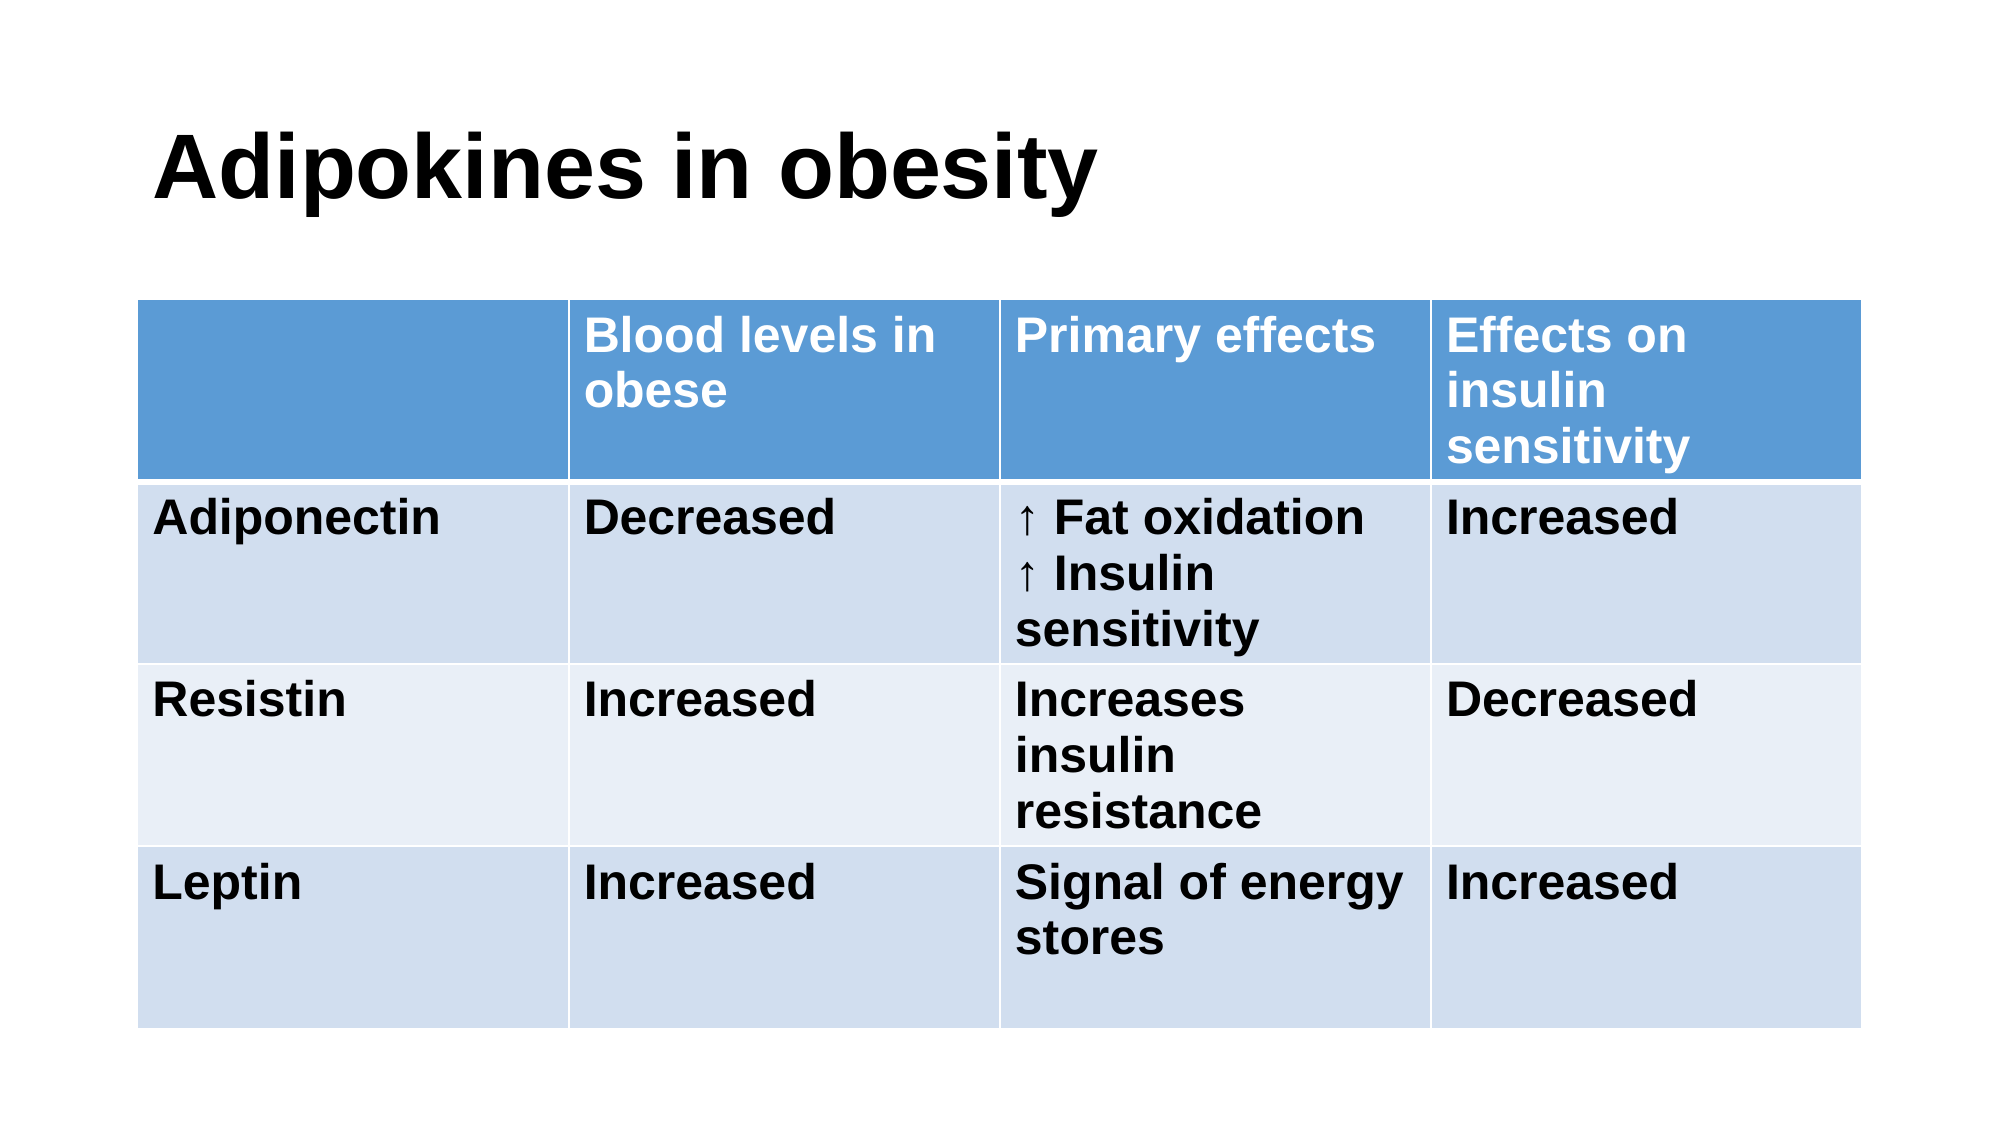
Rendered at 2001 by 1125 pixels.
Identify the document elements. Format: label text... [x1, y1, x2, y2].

table_cell Resistin [138, 665, 568, 845]
title Adipokines in obesity [137, 59, 1863, 278]
table_header Effects on insulin sensitivity [1432, 300, 1861, 479]
table_header [138, 300, 568, 479]
table_header Blood levels in obese [570, 300, 999, 479]
table_cell Increased [570, 847, 999, 1028]
table_cell ↑ Fat oxidation ↑ Insulin sensitivity [1001, 485, 1430, 663]
table_cell Signal of energy stores [1001, 847, 1430, 1028]
table_cell Increased [570, 665, 999, 845]
table_cell Adiponectin [138, 485, 568, 663]
table_cell Increased [1432, 847, 1861, 1028]
table_cell Increased [1432, 485, 1861, 663]
table_cell Increases insulin resistance [1001, 665, 1430, 845]
table_header Primary effects [1001, 300, 1430, 479]
table_cell Decreased [1432, 665, 1861, 845]
table_cell Decreased [570, 485, 999, 663]
table_cell Leptin [138, 847, 568, 1028]
